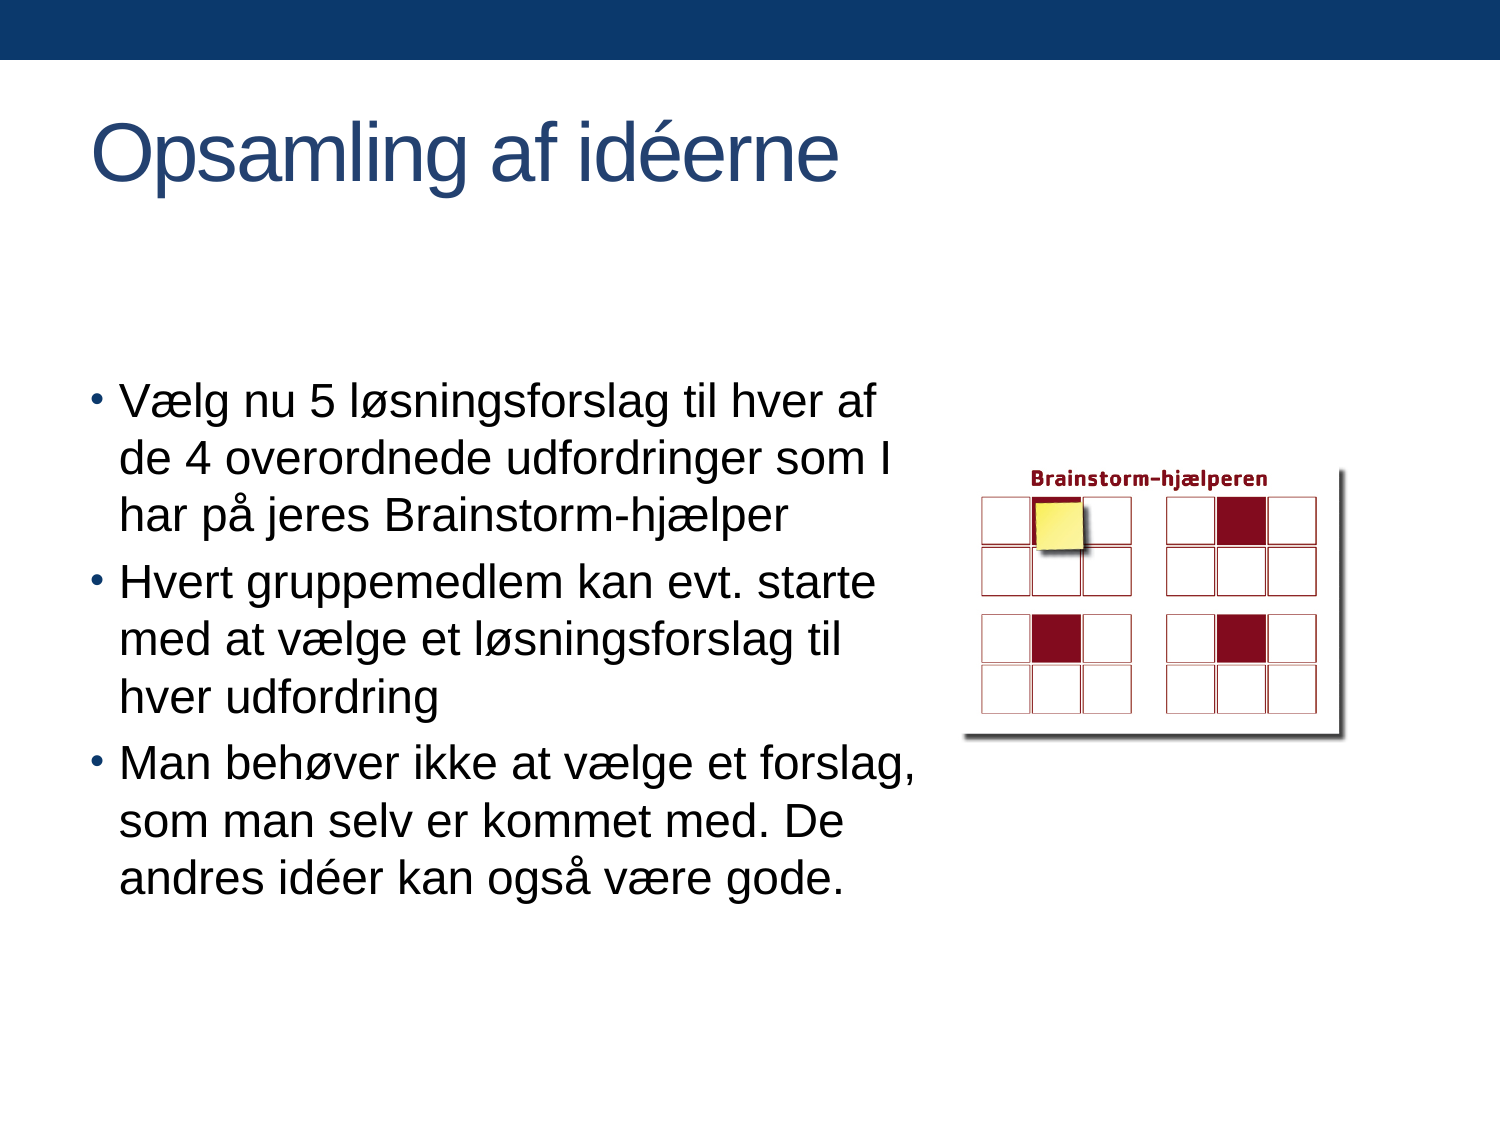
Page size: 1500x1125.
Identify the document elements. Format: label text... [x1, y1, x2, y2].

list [834, 324, 1457, 874]
list Vælg nu 5 løsningsforslag til hver af de 4 overordnede udfordringer som I har på jeres Brainstorm-hjælper Hvert gruppemedlem kan evt. starte med at vælge et løsningsforslag til hver udfordring Man behøver ikke at vælge et forslag, som man selv er kommet med. De andres idéer kan også være gode. [75, 362, 949, 918]
title Opsamling af idéerne [75, 45, 1395, 253]
